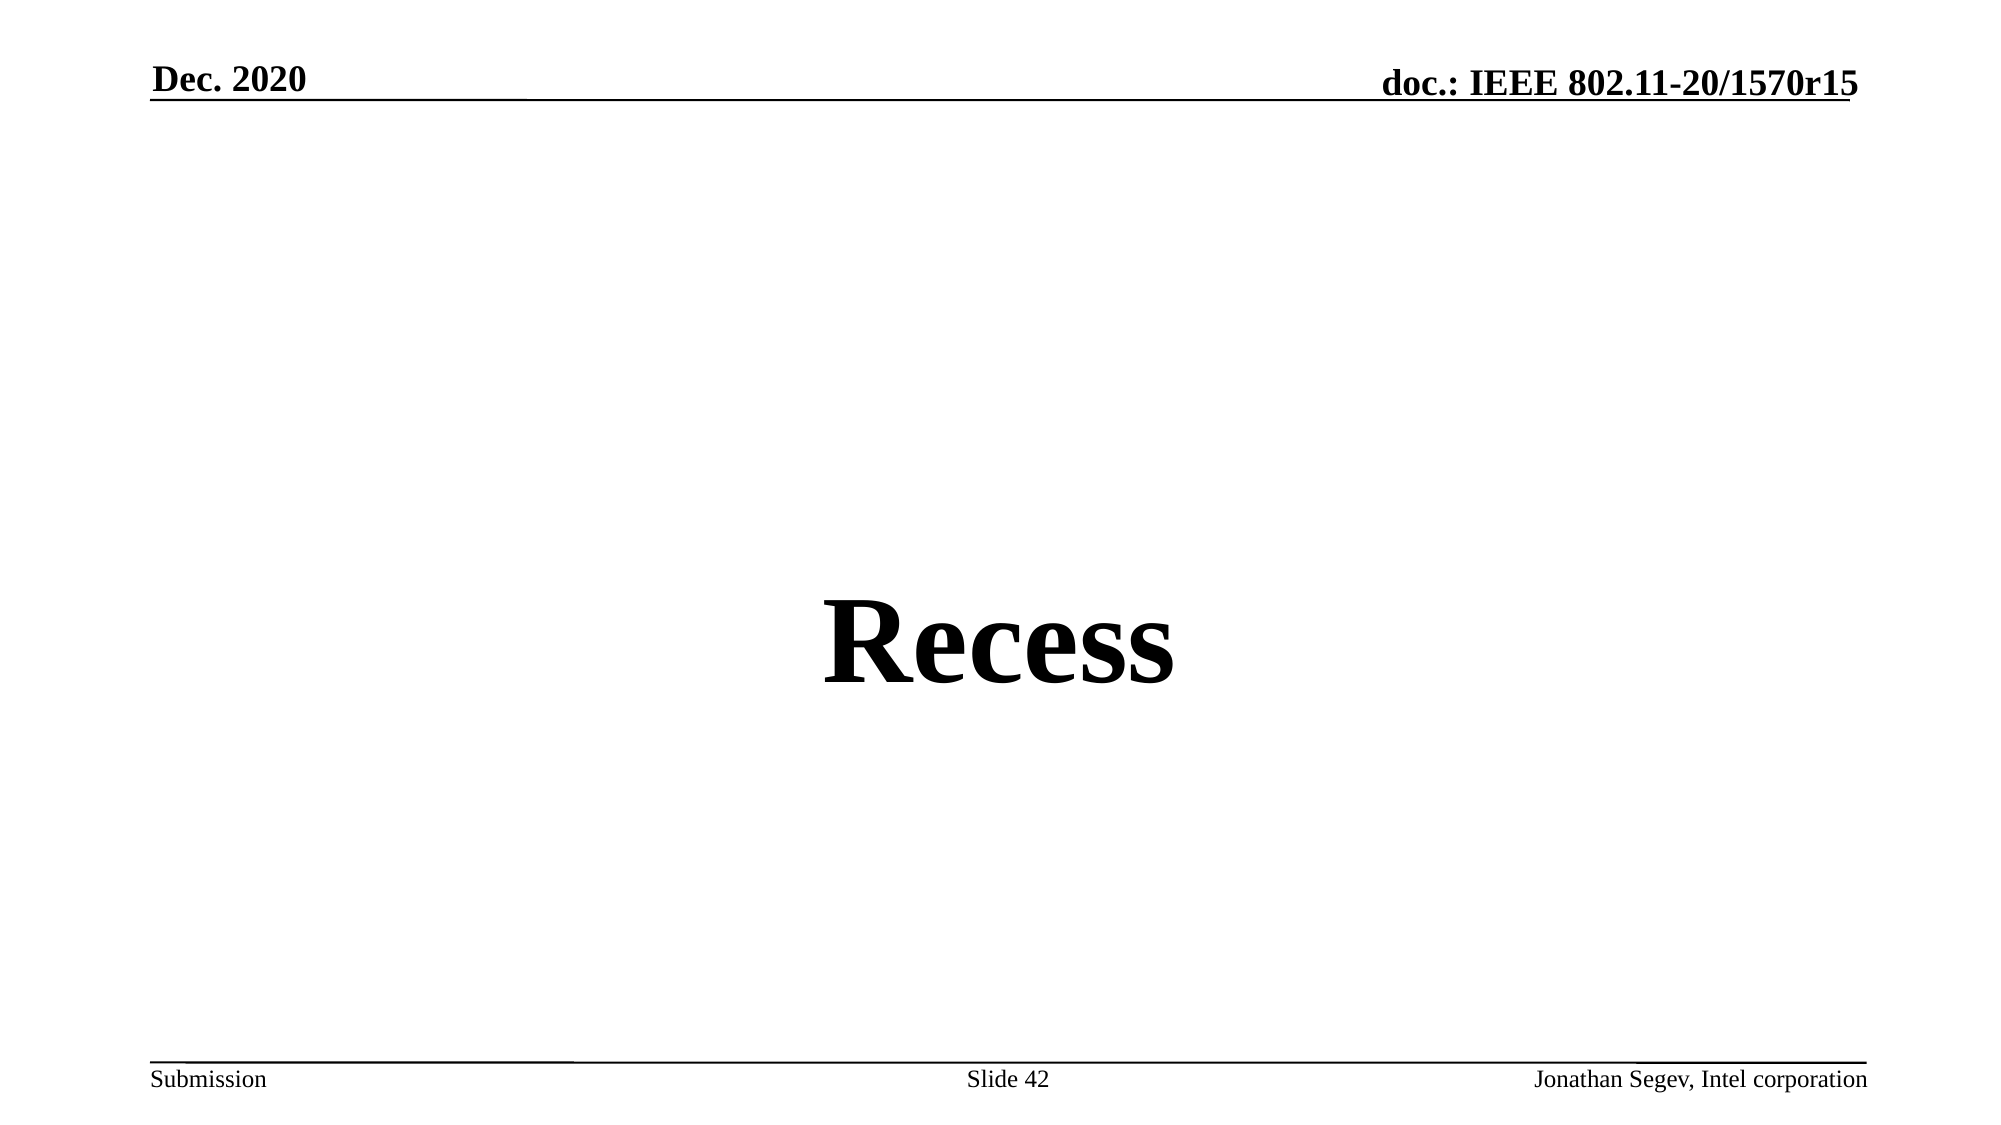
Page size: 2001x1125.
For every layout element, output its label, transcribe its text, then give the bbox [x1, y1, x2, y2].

slide_number Slide 42 [950, 1061, 1067, 1123]
list Recess [149, 324, 1850, 1000]
footer Jonathan Segev, Intel corporation [1171, 1061, 1869, 1093]
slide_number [152, 54, 563, 100]
